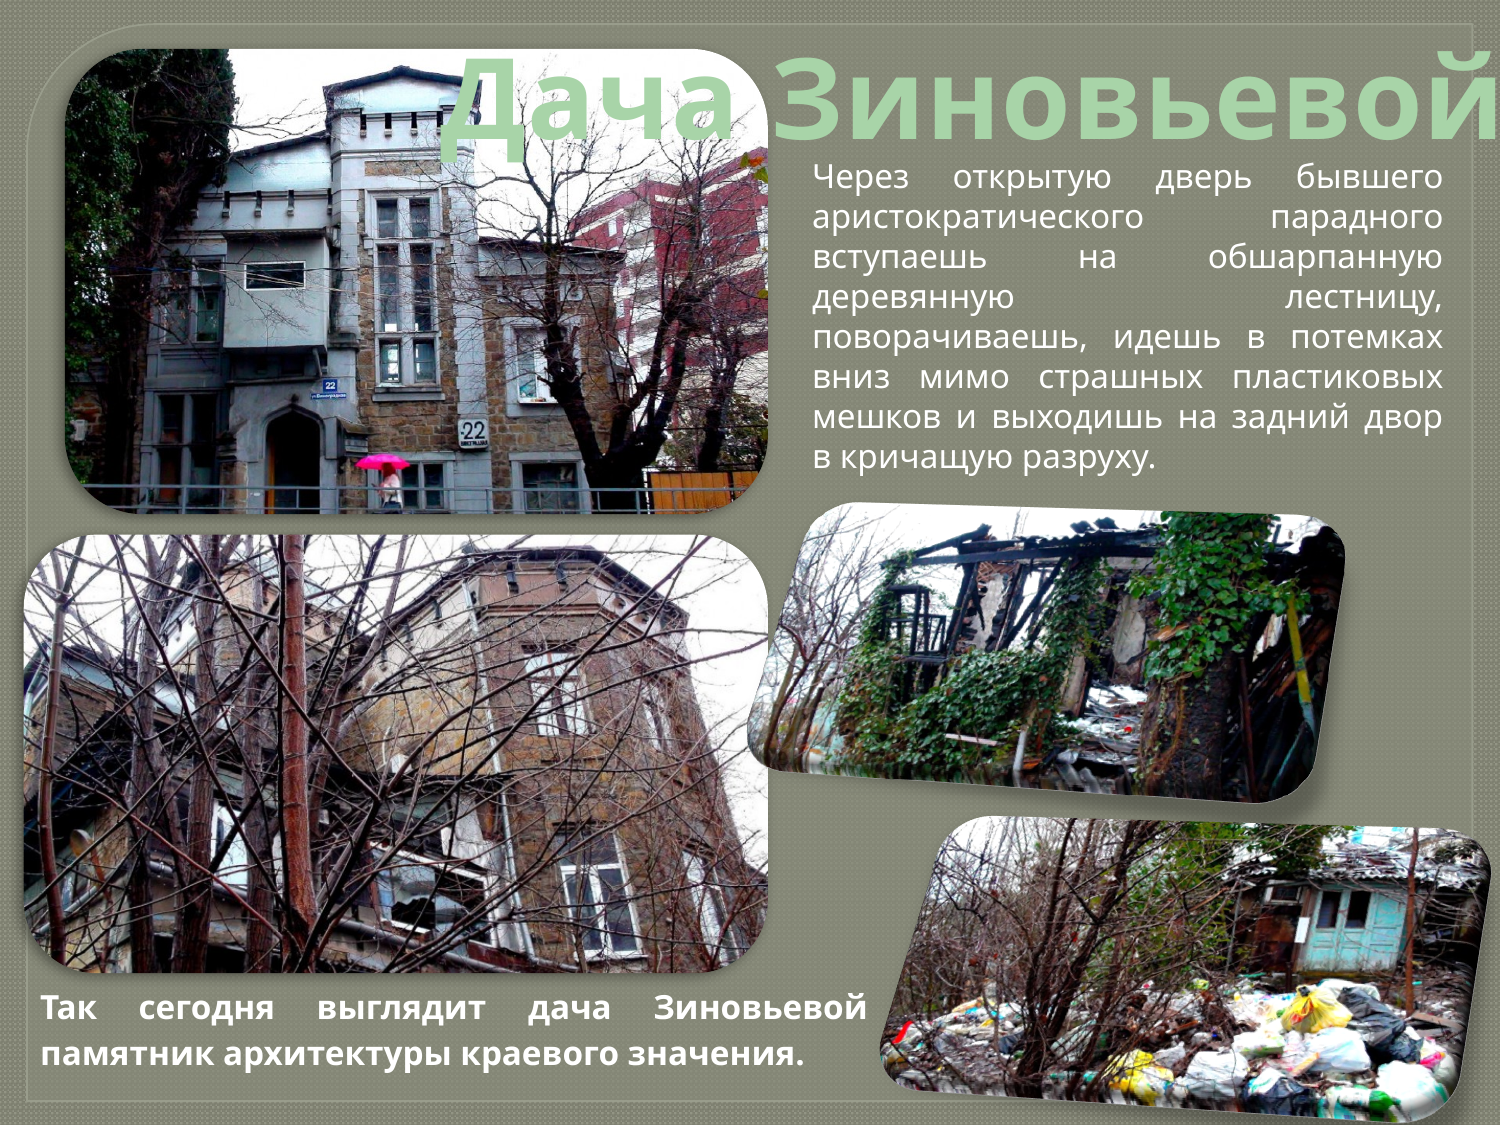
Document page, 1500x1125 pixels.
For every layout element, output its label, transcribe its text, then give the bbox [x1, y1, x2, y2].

text_box Так сегодня выглядит дача Зиновьевой — памятник архитектуры краевого значения. [25, 973, 825, 1080]
text_box Через открытую дверь бывшего аристократического парадного вступаешь на обшарпанную деревянную лестницу, поворачиваешь, идешь в потемках вниз мимо страшных пластиковых мешков и выходишь на задний двор в кричащую разруху. [797, 148, 1459, 483]
text_box Дача Зиновьевой [425, 19, 1500, 170]
picture [23, 48, 1500, 1125]
